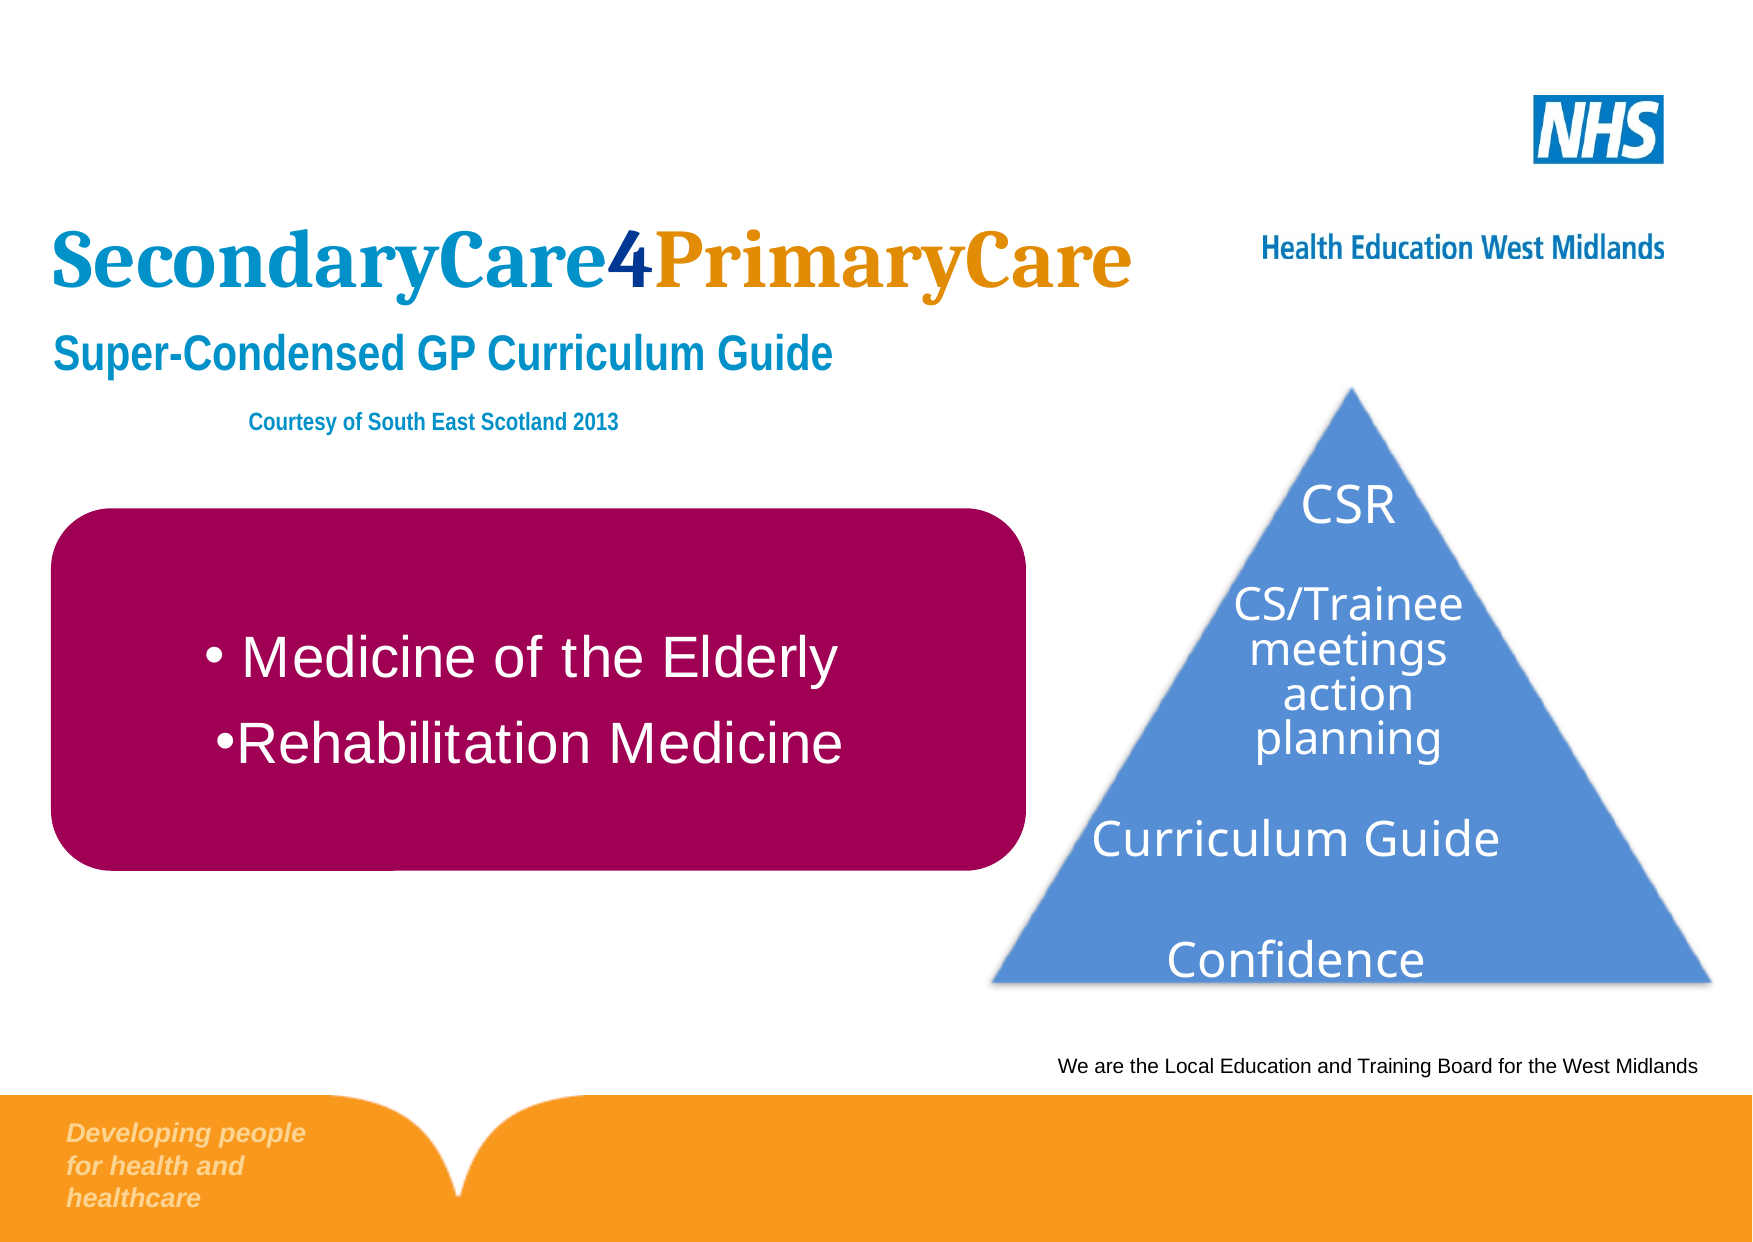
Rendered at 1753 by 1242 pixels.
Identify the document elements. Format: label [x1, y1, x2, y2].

text_box [0, 95, 1753, 1242]
